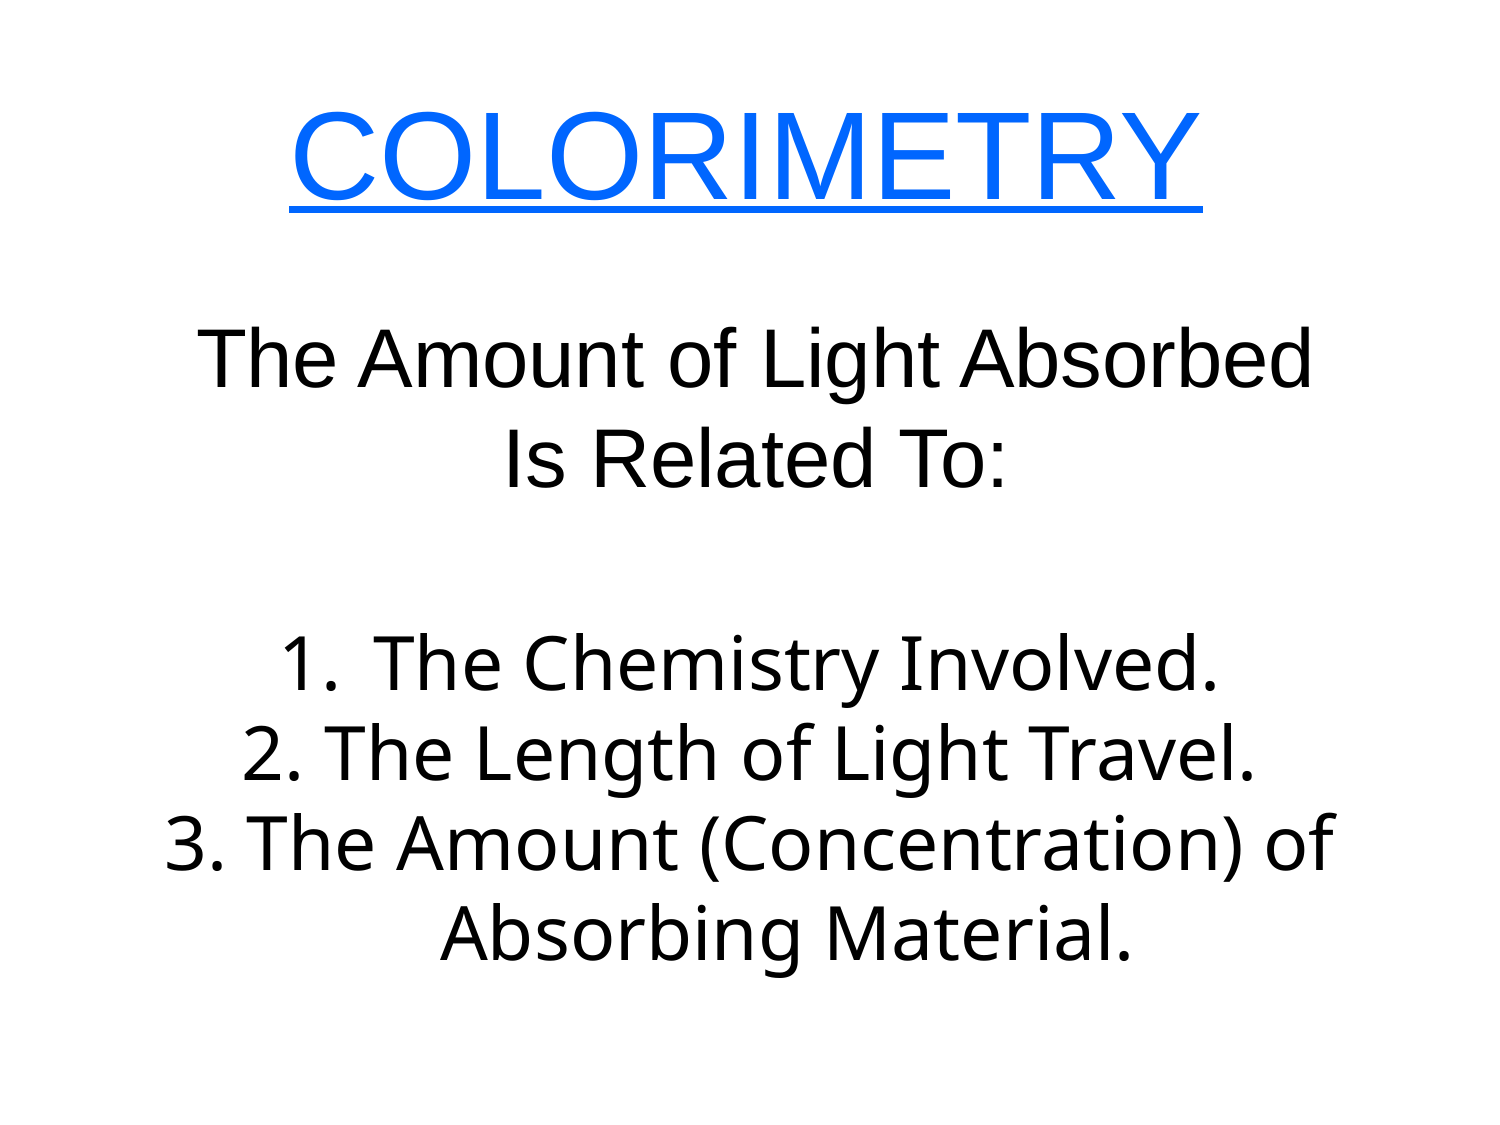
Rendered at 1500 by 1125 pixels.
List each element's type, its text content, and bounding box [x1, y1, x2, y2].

text_box COLORIMETRY [274, 67, 1219, 233]
text_box The Chemistry Involved. 2. The Length of Light Travel. 3. The Amount (Concentration) of Absorbing Material. [0, 607, 1500, 983]
text_box The Amount of Light Absorbed Is Related To: [181, 297, 1331, 512]
